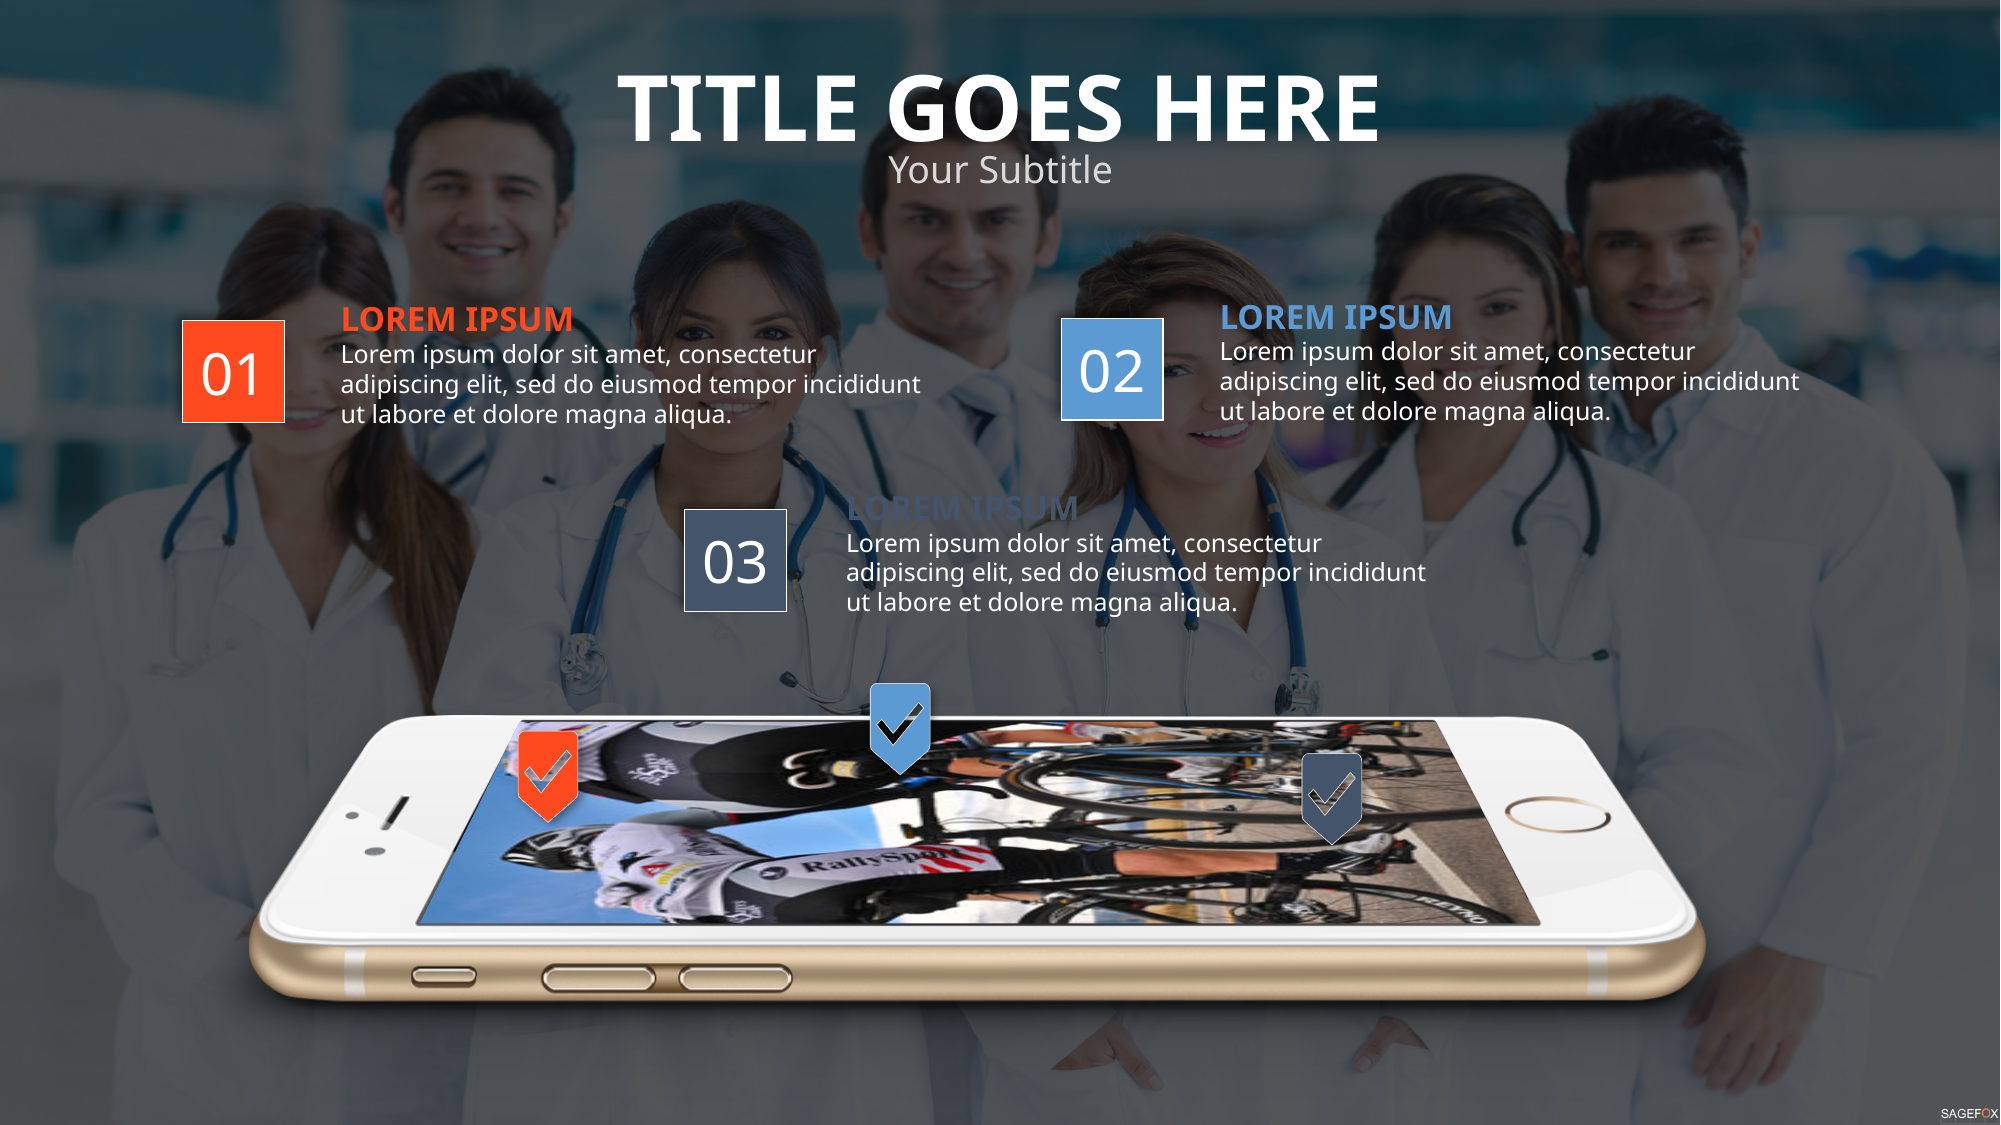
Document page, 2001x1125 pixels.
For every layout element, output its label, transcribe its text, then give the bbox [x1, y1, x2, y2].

text_box LOREM IPSUM Lorem ipsum dolor sit amet, consectetur adipiscing elit, sed do eiusmod tempor incididunt ut labore et dolore magna aliqua. [836, 482, 1442, 560]
text_box LOREM IPSUM Lorem ipsum dolor sit amet, consectetur adipiscing elit, sed do eiusmod tempor incididunt ut labore et dolore magna aliqua. [330, 293, 937, 434]
text_box 02 [1060, 317, 1164, 421]
text_box 01 [181, 320, 285, 424]
picture [0, 0, 2001, 1125]
text_box LOREM IPSUM Lorem ipsum dolor sit amet, consectetur adipiscing elit, sed do eiusmod tempor incididunt ut labore et dolore magna aliqua. [1209, 290, 1815, 431]
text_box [548, 42, 1452, 199]
text_box 03 [683, 508, 787, 560]
